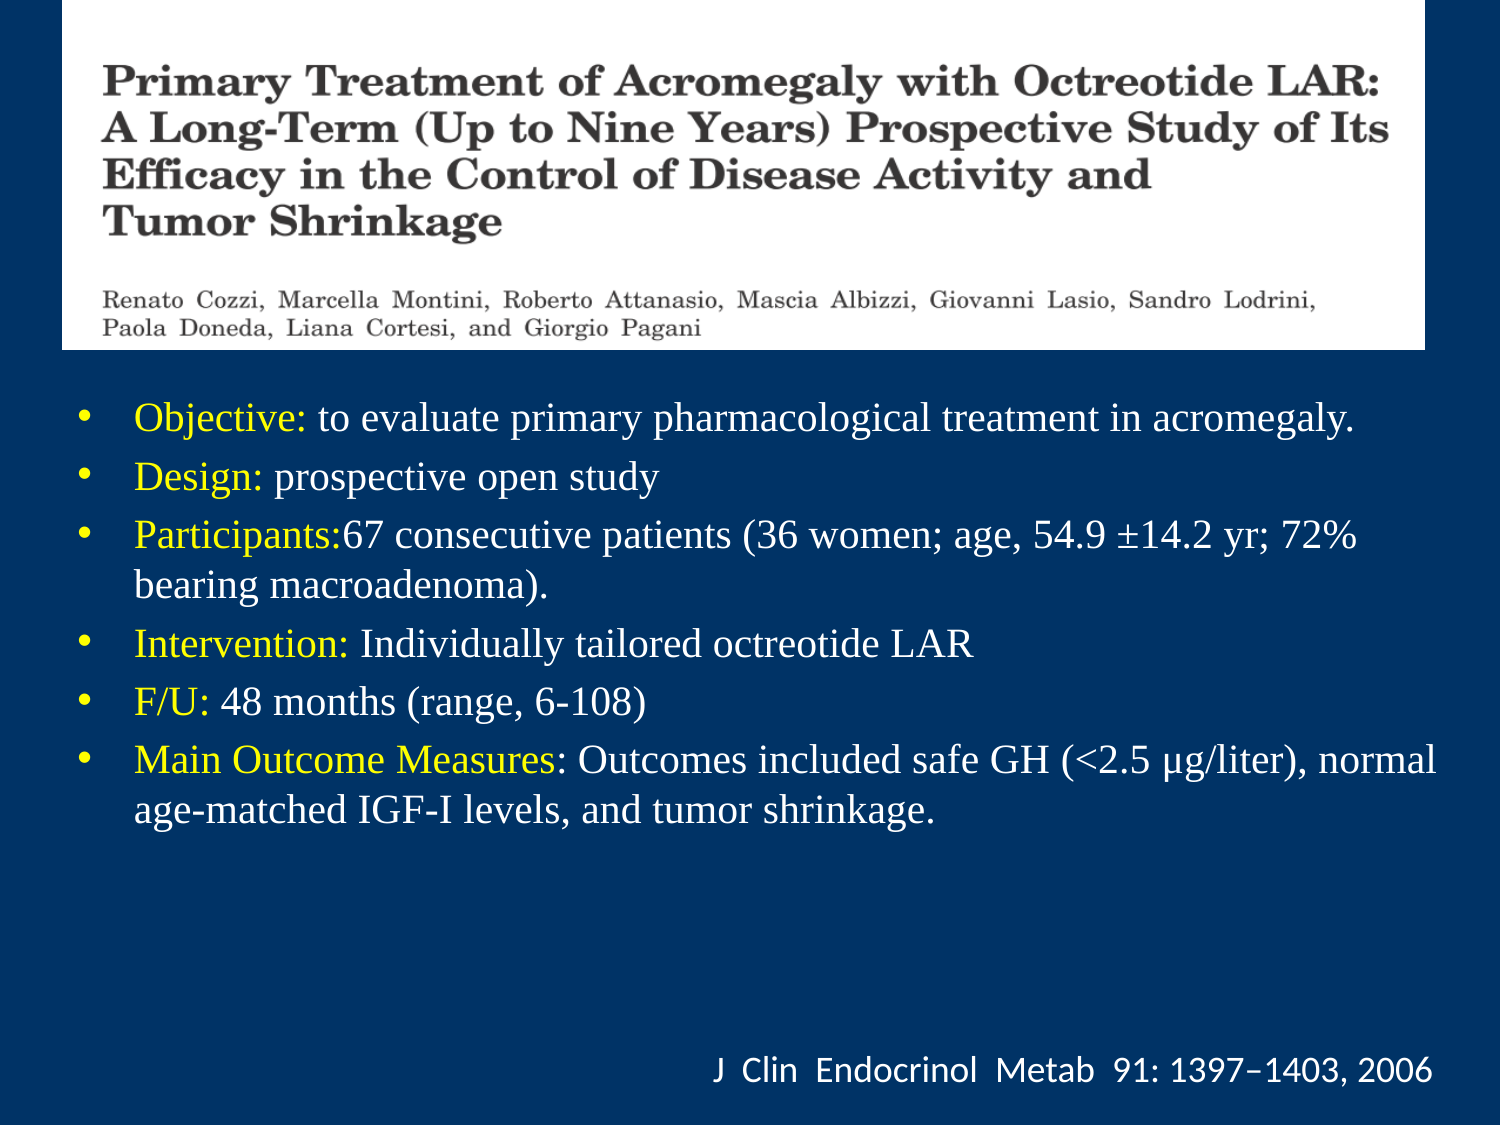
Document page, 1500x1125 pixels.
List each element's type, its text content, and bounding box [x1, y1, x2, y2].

text_box J Clin Endocrinol Metab 91: 1397–1403, 2006 [698, 1037, 1449, 1098]
list Objective: to evaluate primary pharmacological treatment in acromegaly. Design: prospective open study Participants:67 consecutive patients (36 women; age, 54.9 ±14.2 yr; 72% bearing macroadenoma). Intervention: Individually tailored octreotide LAR F/U: 48 months (range, 6-108) Main Outcome Measures: Outcomes included safe GH (<2.5 μg/liter), normal age-matched IGF-I levels, and tumor shrinkage. [62, 382, 1500, 1125]
picture [62, 0, 1426, 351]
